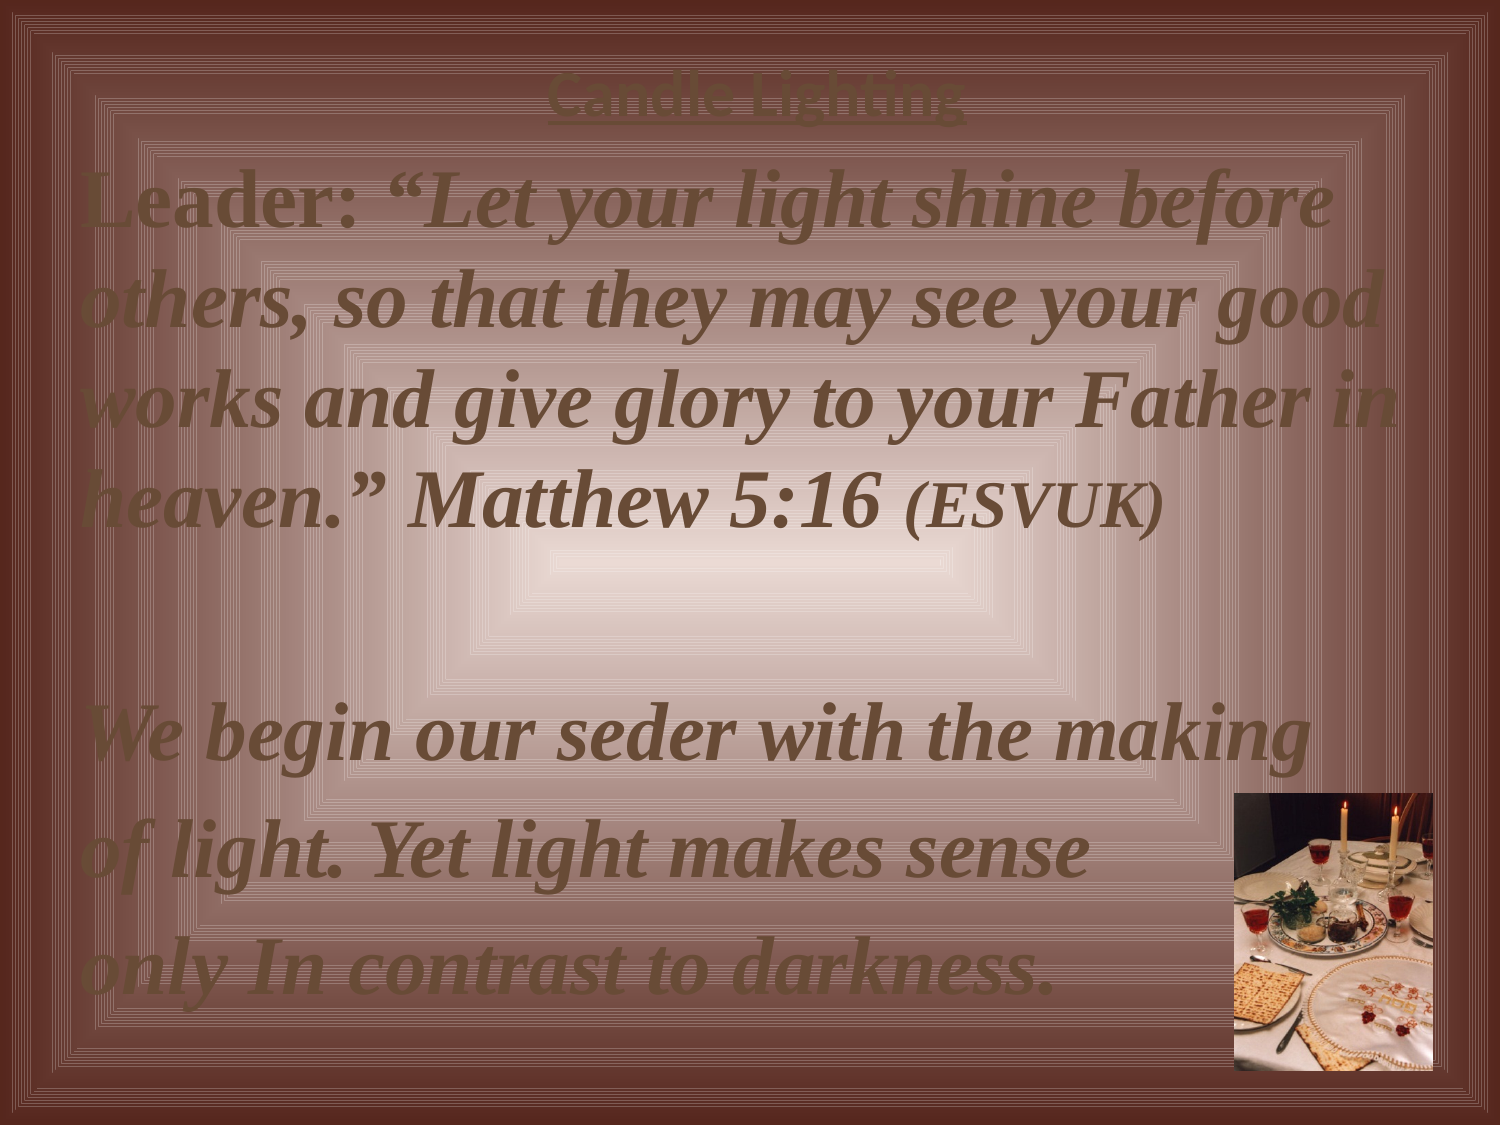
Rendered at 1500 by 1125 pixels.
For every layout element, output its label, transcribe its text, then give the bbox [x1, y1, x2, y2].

subtitle Leader: “Let your light shine before others, so that they may see your good works and give glory to your Father in heaven.” Matthew 5:16 (ESVUK) We begin our seder with the making of light. Yet light makes sense only In contrast to darkness. [64, 137, 1436, 149]
text_box [64, 149, 1450, 1071]
picture [1233, 793, 1434, 1071]
title Candle Lighting [119, 42, 1395, 137]
